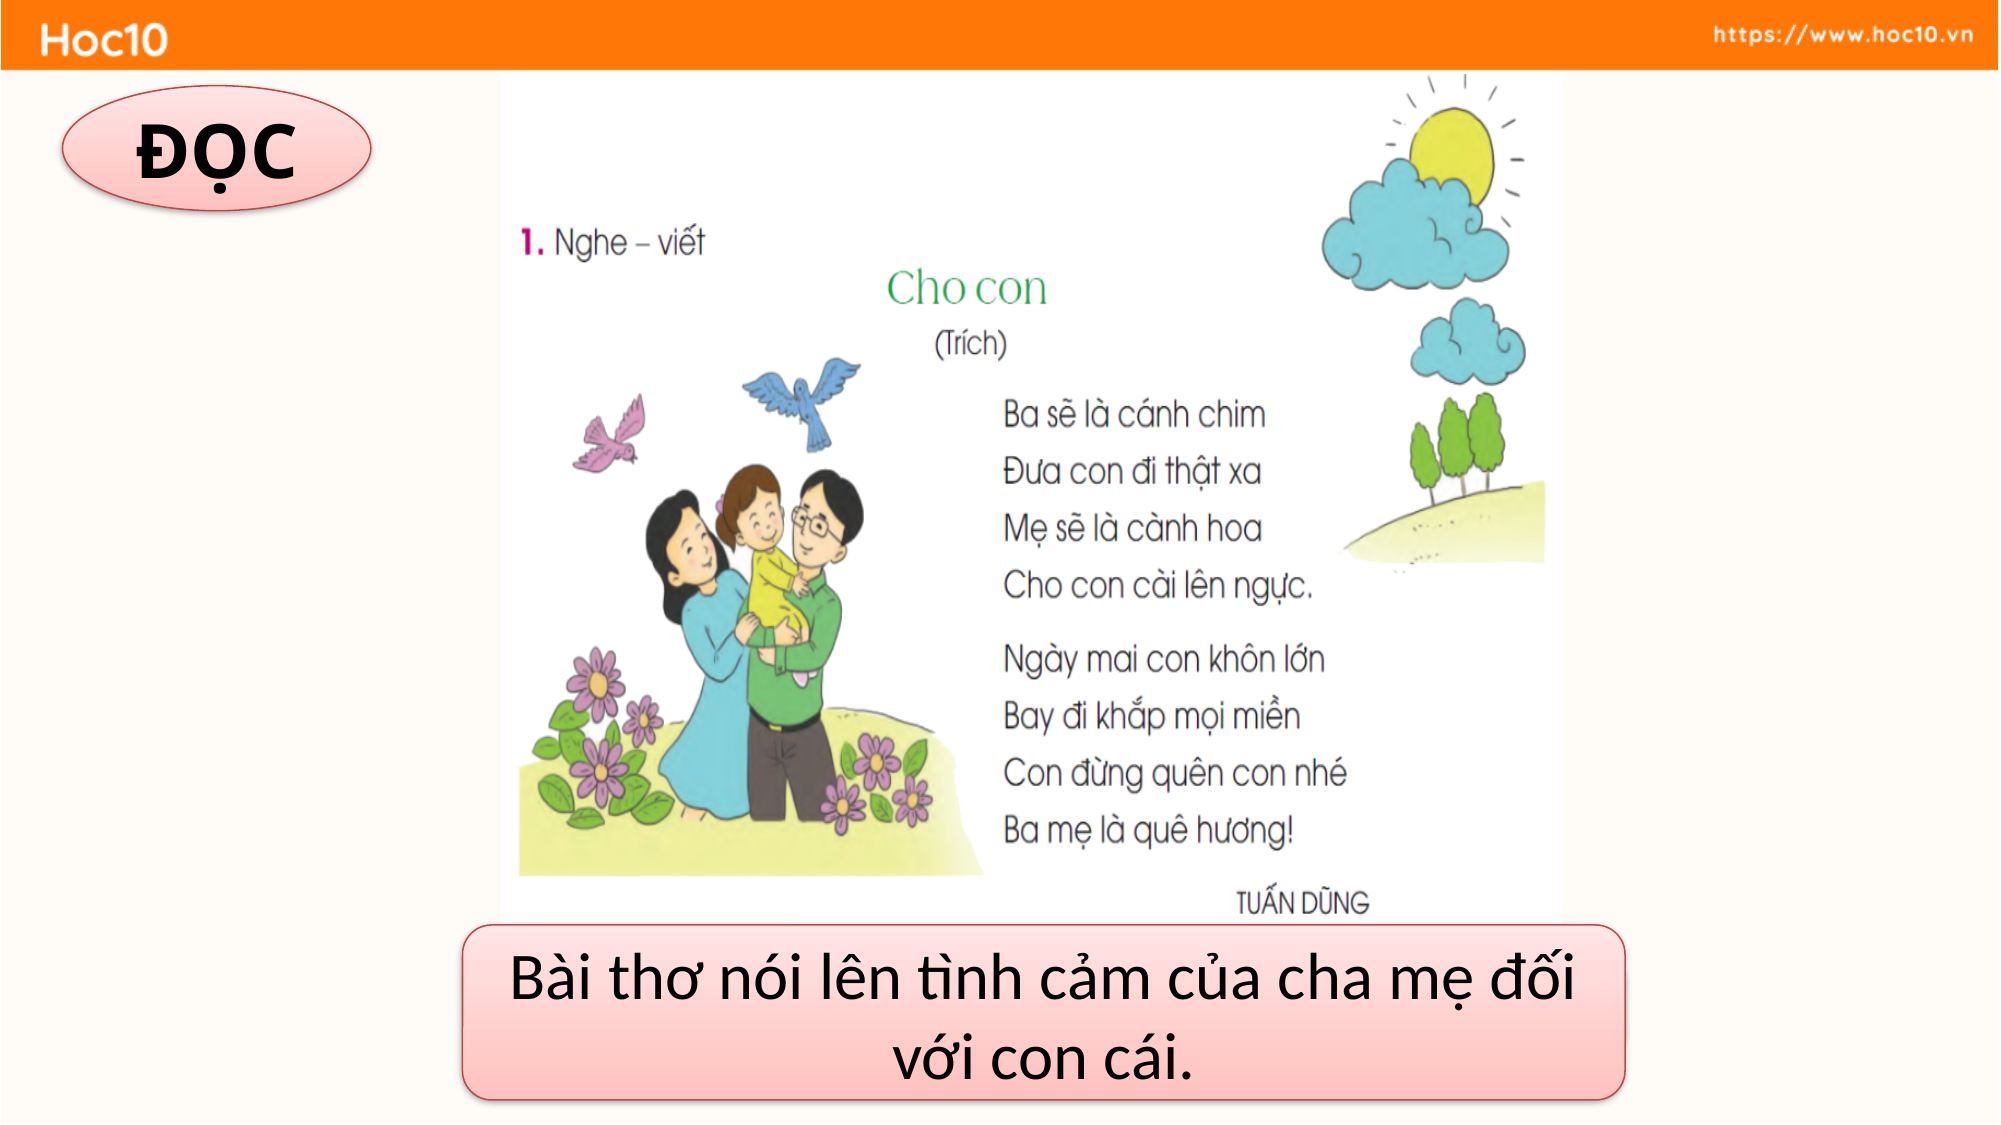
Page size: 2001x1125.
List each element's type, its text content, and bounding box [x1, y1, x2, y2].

text_box ĐỌC [61, 84, 372, 212]
text_box Bài thơ nói lên tình cảm của cha mẹ đối với con cái. [461, 924, 1626, 1101]
picture [1, 0, 1998, 1125]
